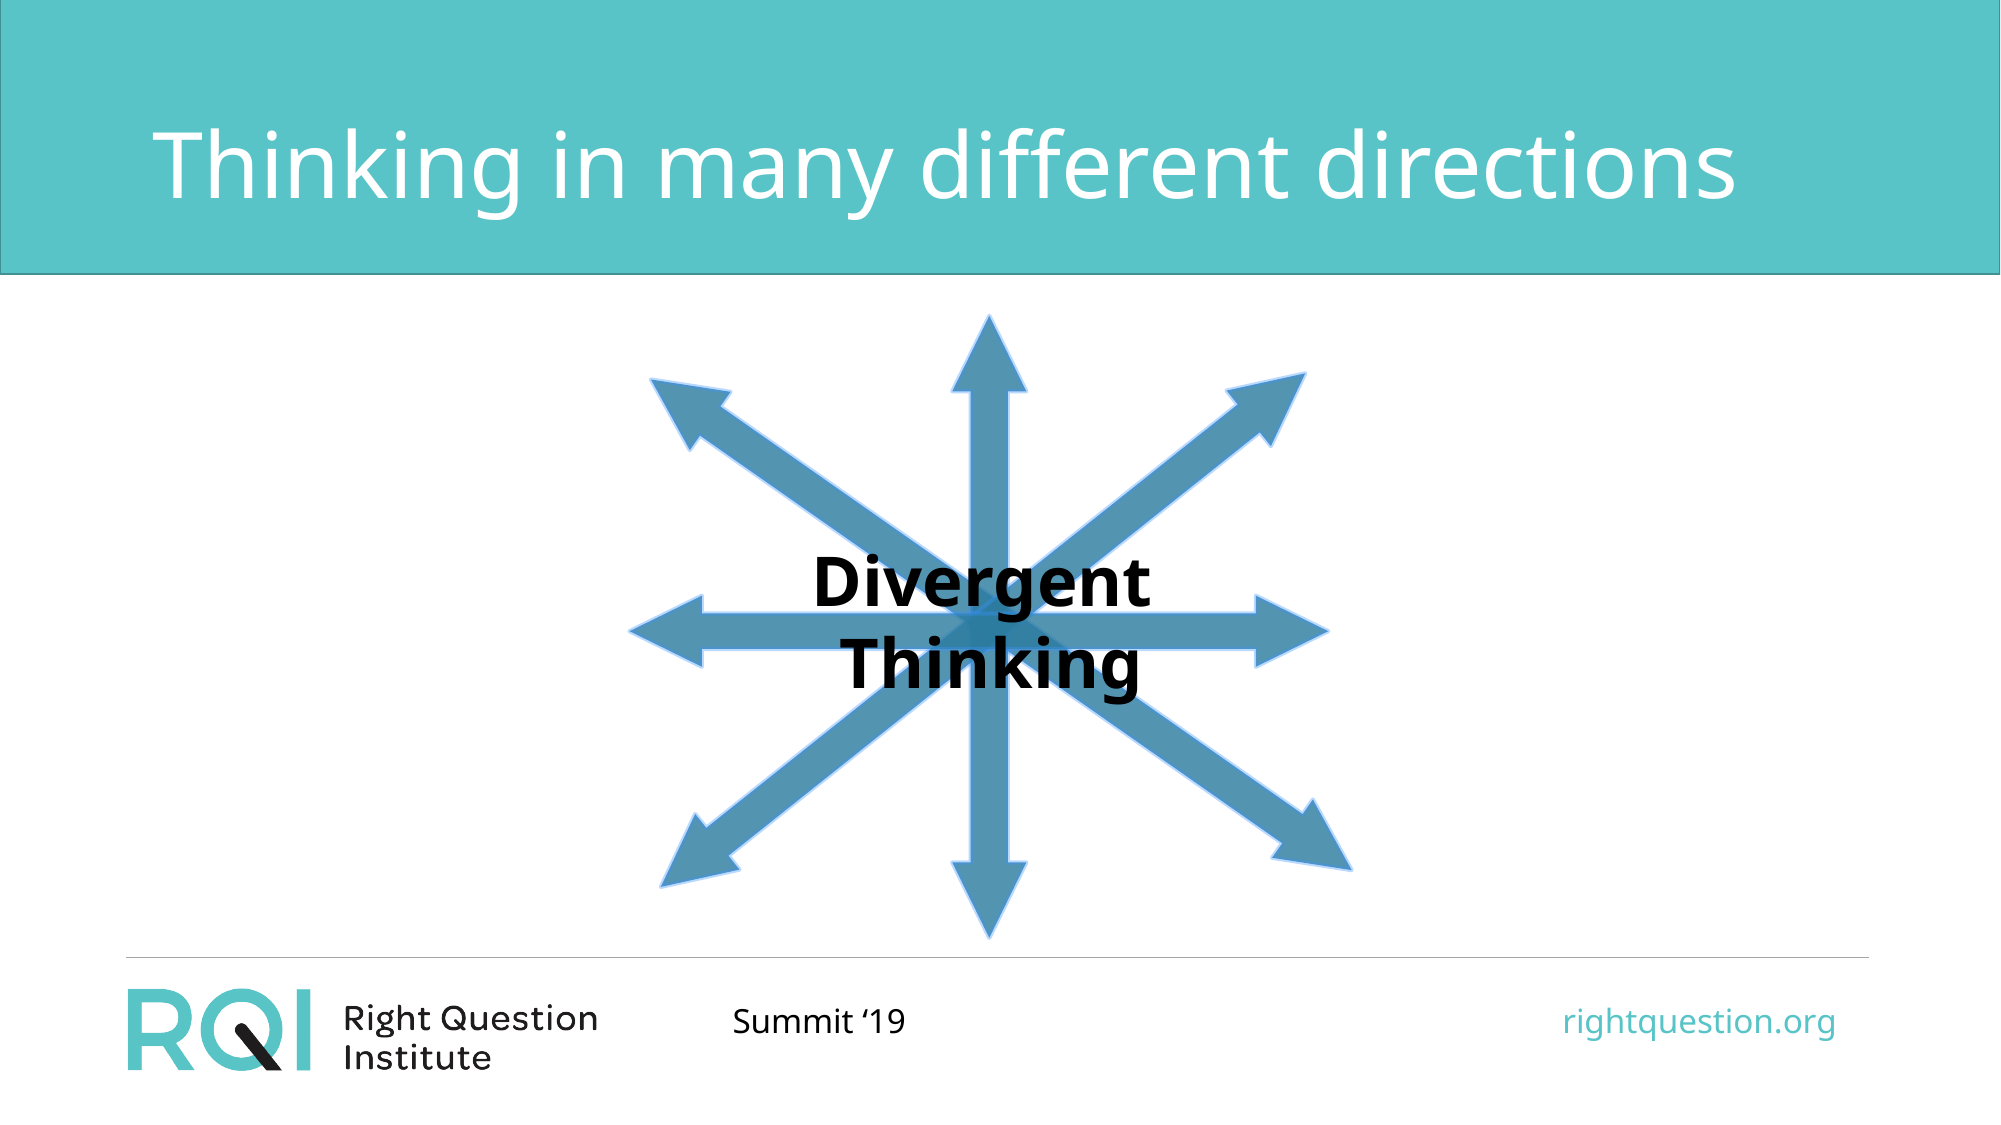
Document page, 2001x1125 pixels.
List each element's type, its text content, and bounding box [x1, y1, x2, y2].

title Thinking in many different directions [137, 59, 1863, 278]
picture [126, 987, 598, 1072]
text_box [570, 315, 1429, 938]
